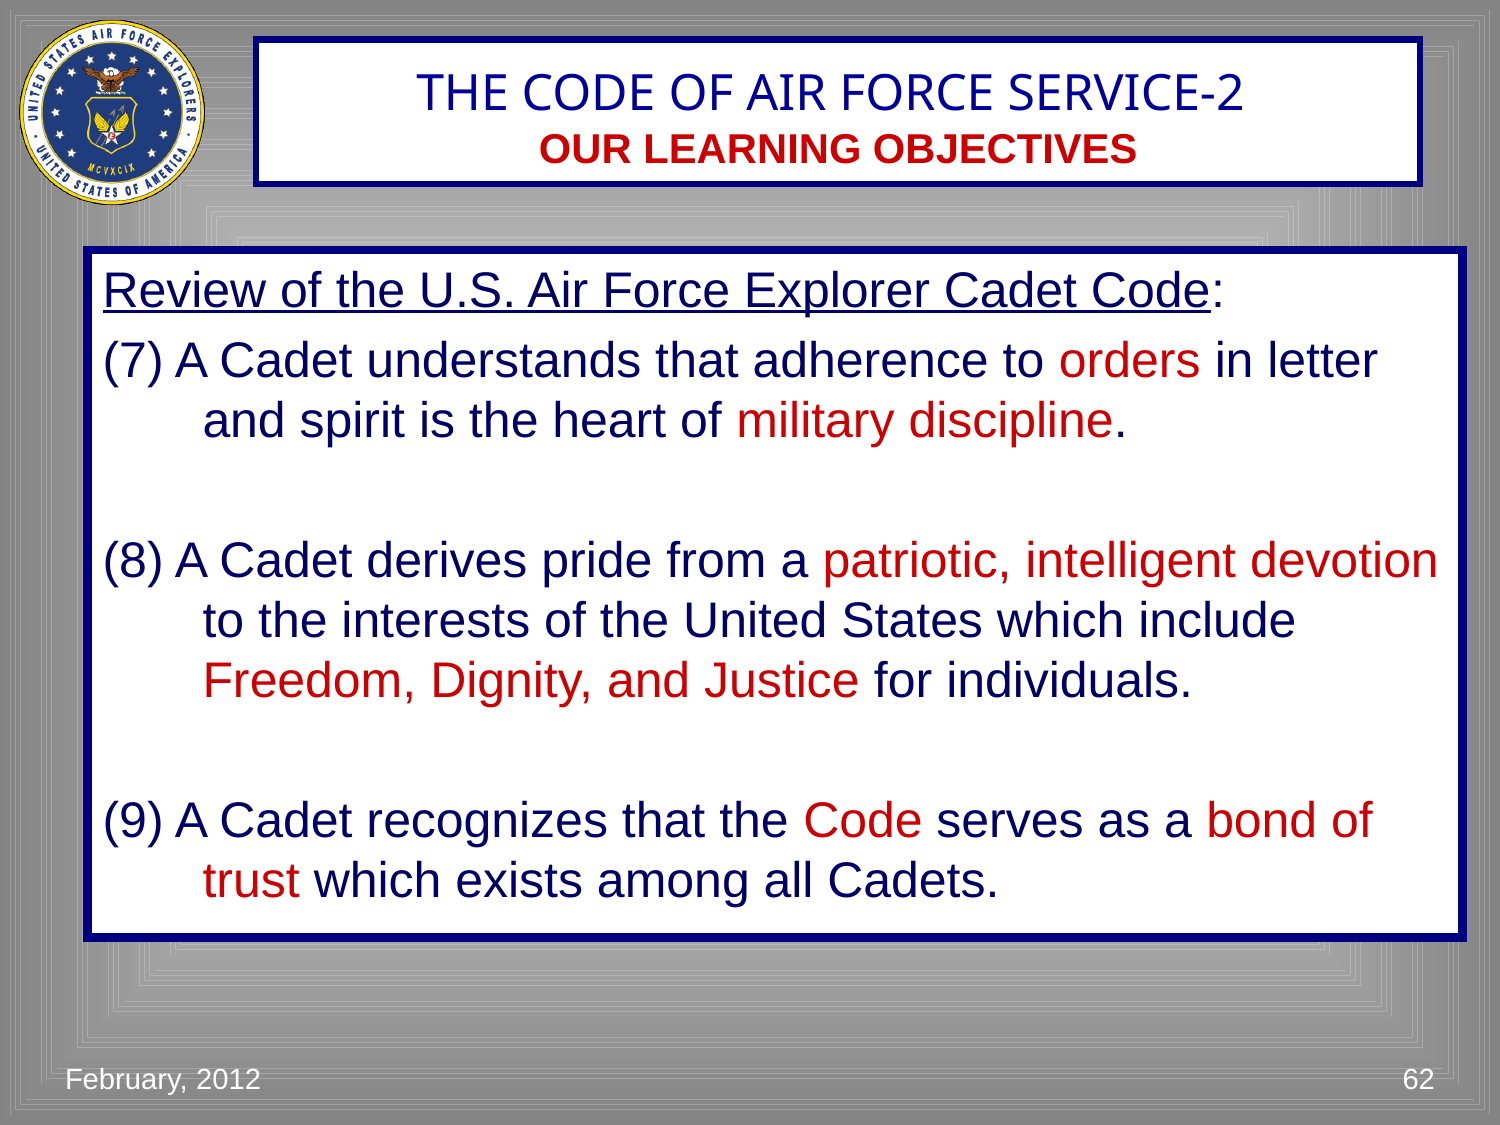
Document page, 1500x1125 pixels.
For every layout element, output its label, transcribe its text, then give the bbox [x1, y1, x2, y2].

picture [11, 11, 214, 214]
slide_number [50, 1024, 425, 1103]
list Review of the U.S. Air Force Explorer Cadet Code: (7) A Cadet understands that adherence to orders in letter and spirit is the heart of military discipline. (8) A Cadet derives pride from a patriotic, intelligent devotion to the interests of the United States which include Freedom, Dignity, and Justice for individuals. (9) A Cadet recognizes that the Code serves as a bond of trust which exists among all Cadets. [87, 249, 1463, 938]
slide_number 62 [1074, 1024, 1450, 1103]
title THE CODE OF AIR FORCE SERVICE-2 OUR LEARNING OBJECTIVES [256, 39, 1420, 185]
